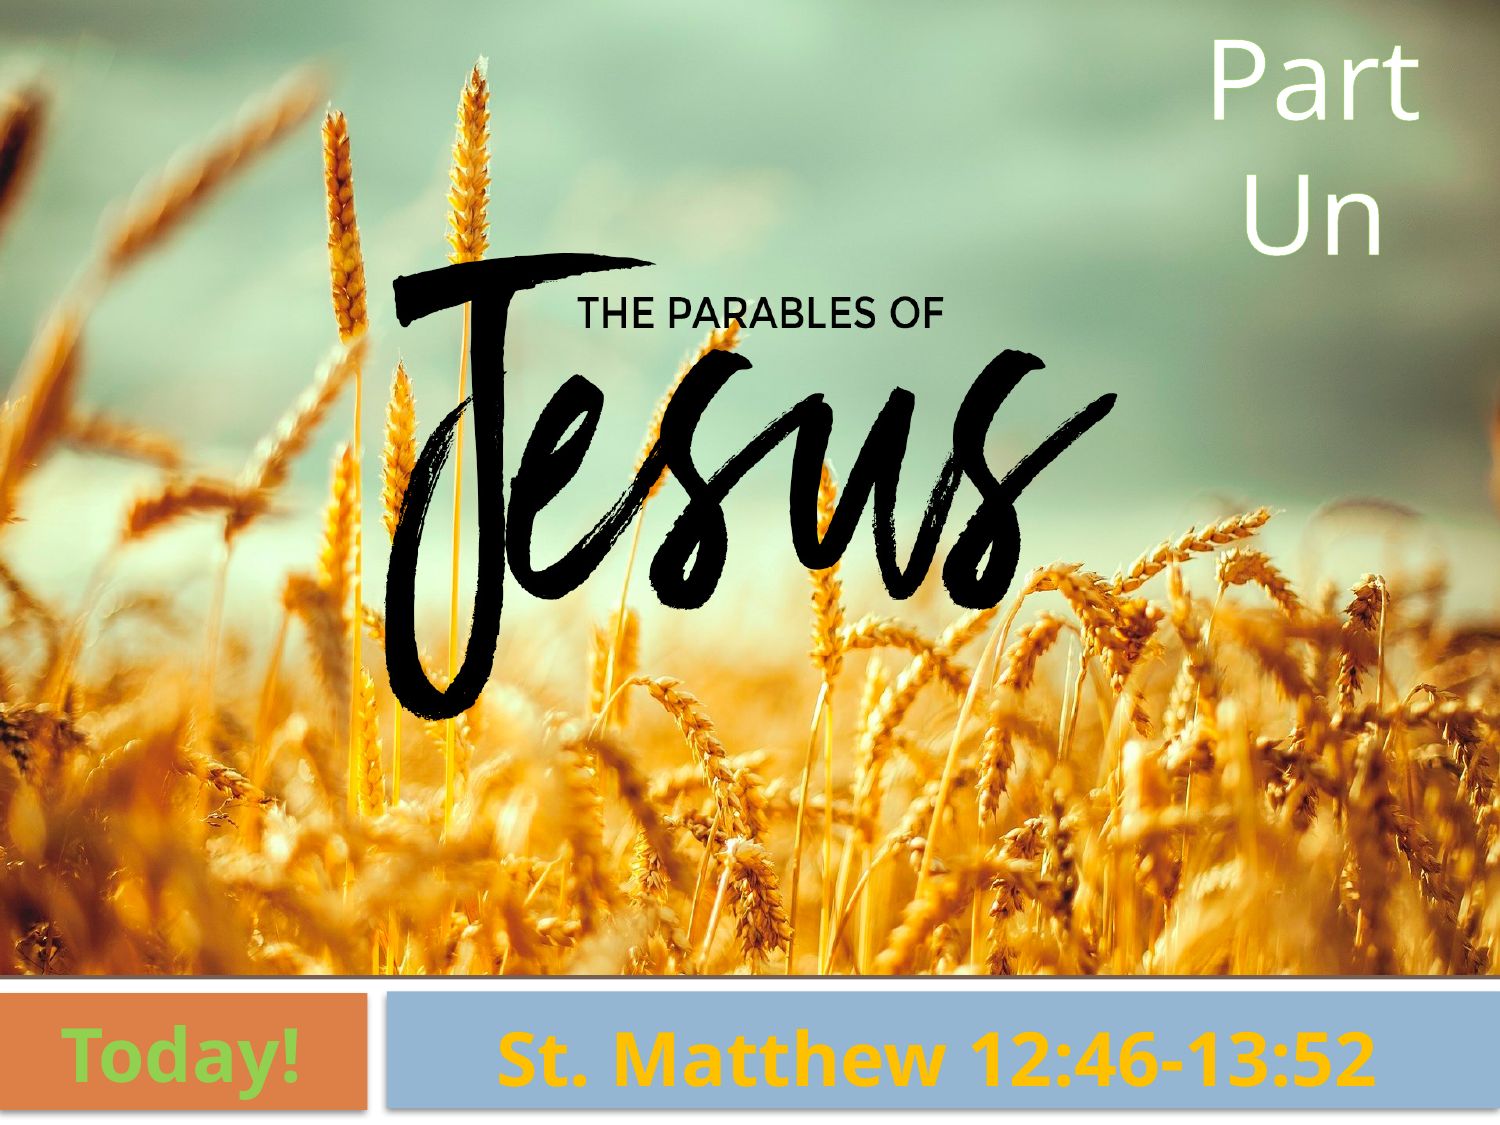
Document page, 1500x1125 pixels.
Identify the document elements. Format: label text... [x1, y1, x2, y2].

subtitle St. Matthew 12:46-13:52 [387, 999, 1488, 1113]
picture [0, 0, 1500, 976]
text_box Today! [0, 999, 363, 1105]
